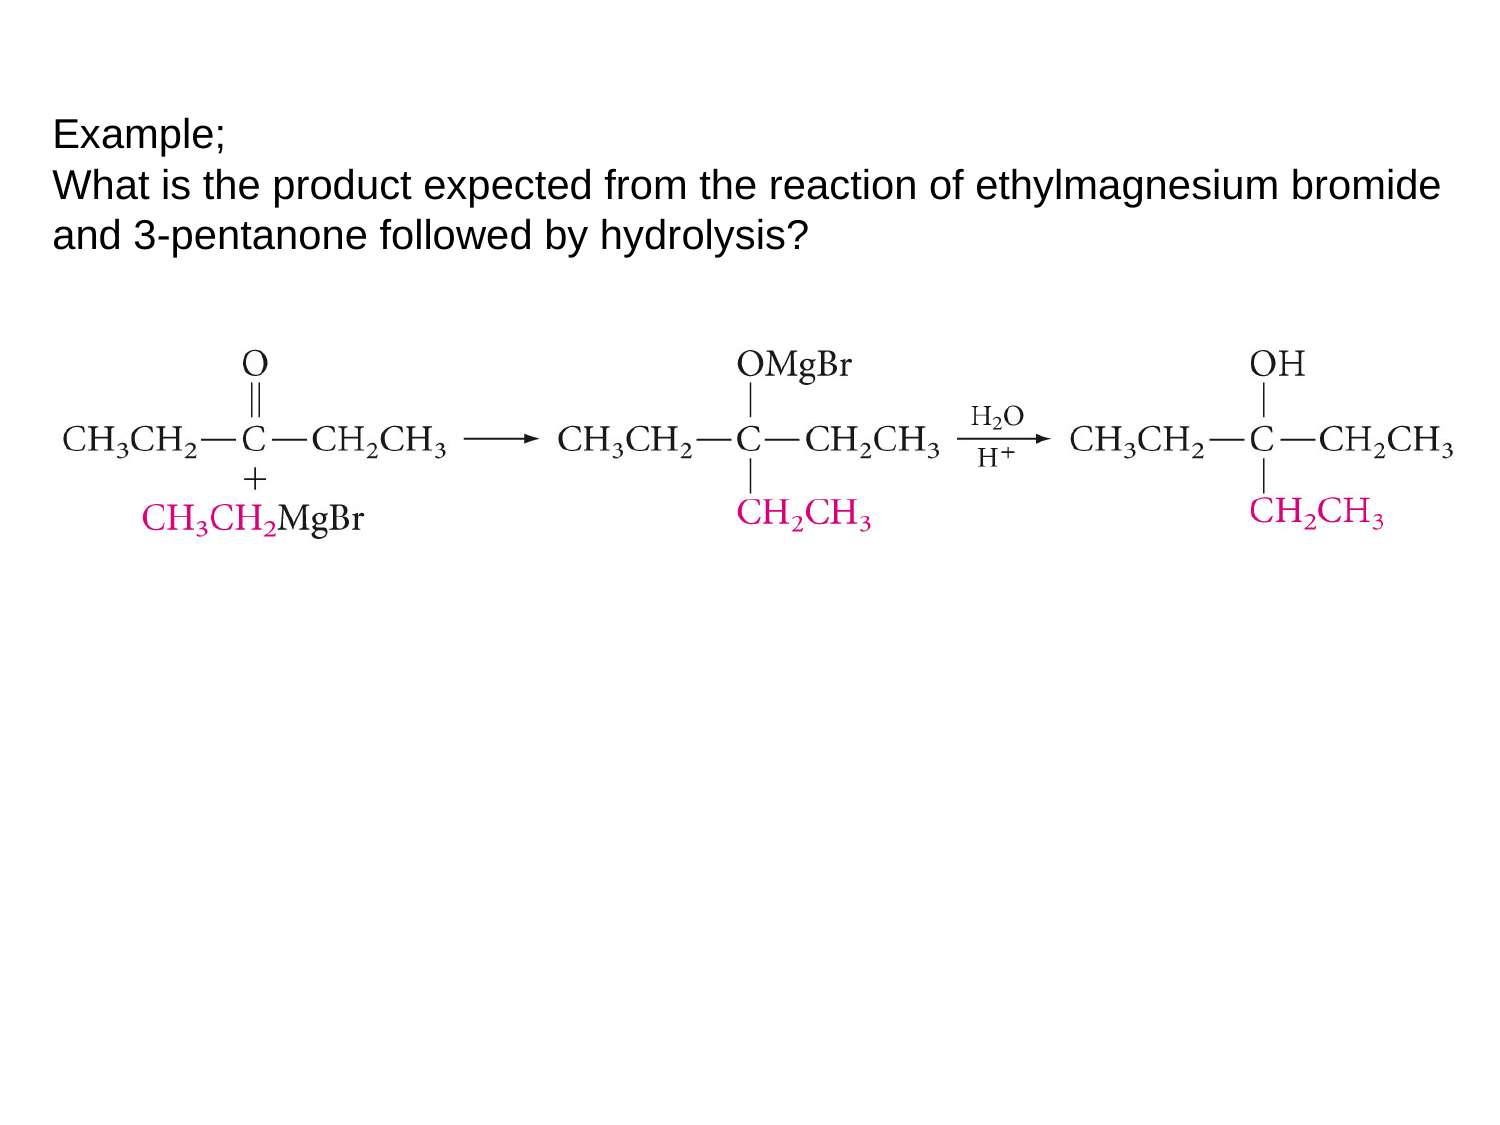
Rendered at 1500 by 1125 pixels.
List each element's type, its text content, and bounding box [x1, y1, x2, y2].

text_box Example; What is the product expected from the reaction of ethylmagnesium bromide and 3-pentanone followed by hydrolysis? [37, 99, 1463, 265]
picture [49, 332, 1463, 551]
